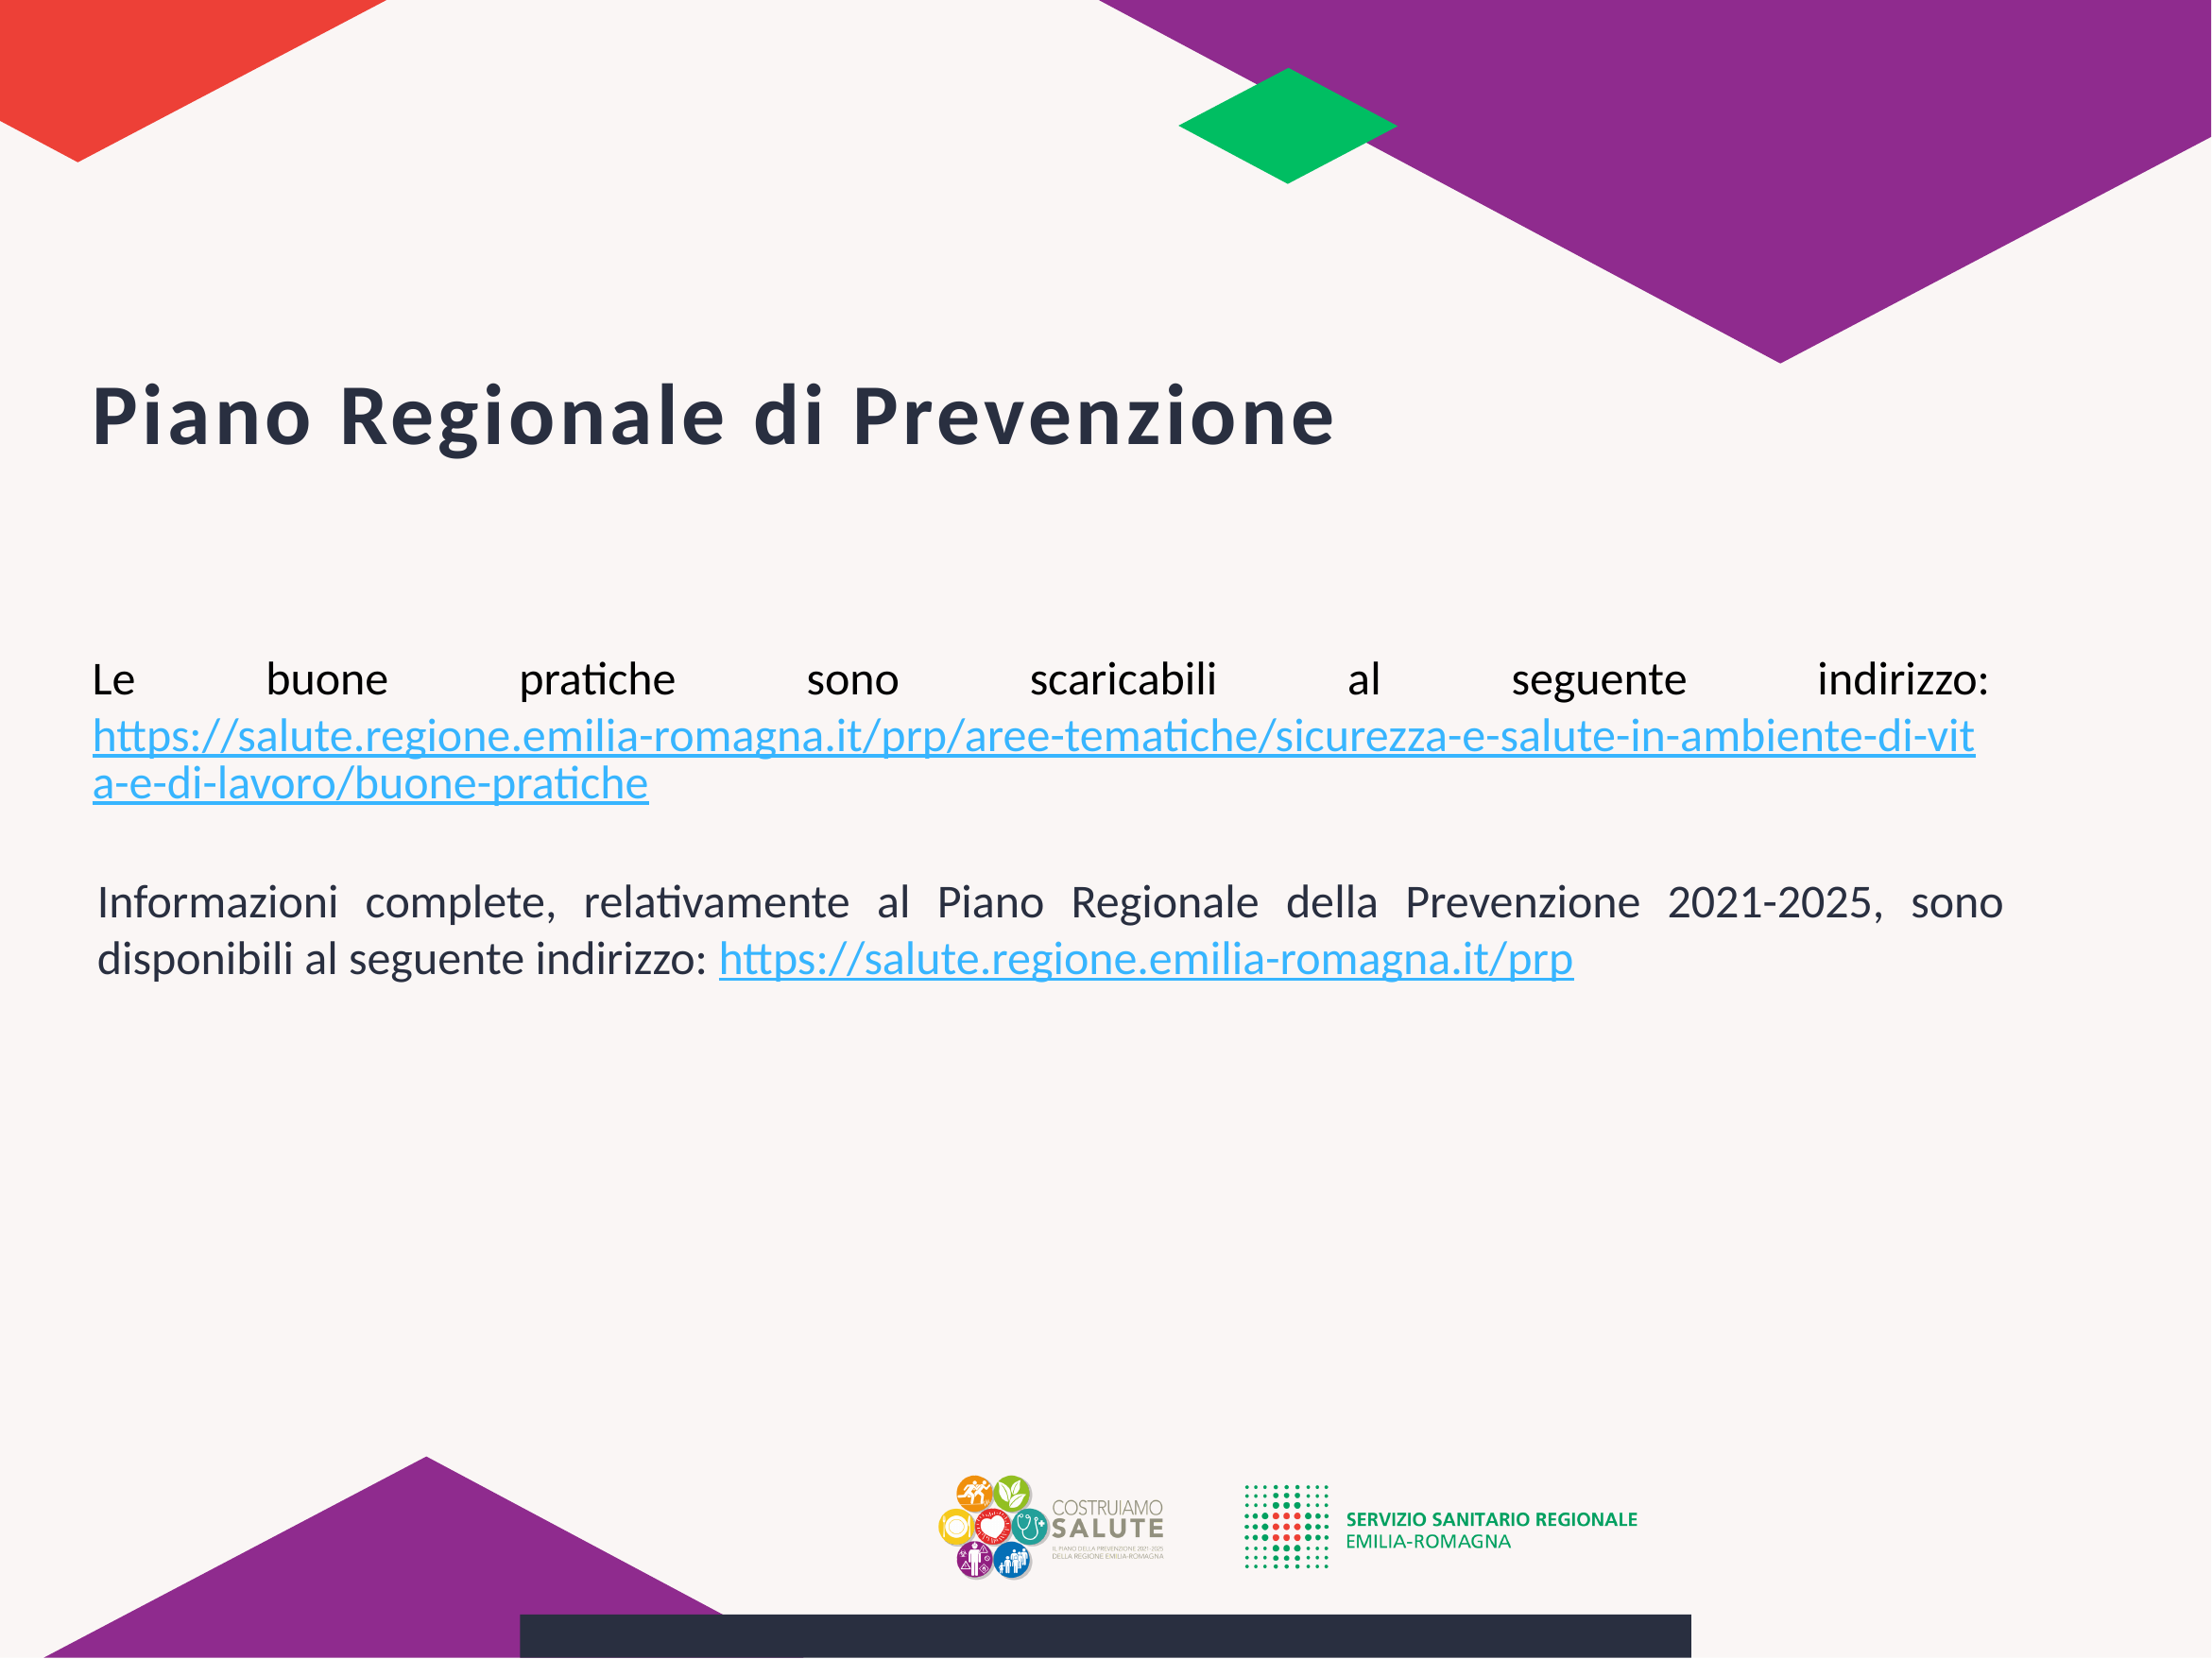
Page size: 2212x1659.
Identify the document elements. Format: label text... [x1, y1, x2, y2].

text_box Le buone pratiche sono scaricabili al seguente indirizzo: https://salute.regione.emilia-romagna.it/prp/aree-tematiche/sicurezza-e-salute-in-ambiente-di-vita-e-di-lavoro/buone-pratiche [77, 640, 2005, 1291]
text_box Informazioni complete, relativamente al Piano Regionale della Prevenzione 2021-2025, sono disponibili al seguente indirizzo: https://salute.regione.emilia-romagna.it/prp [96, 870, 2005, 984]
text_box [520, 1400, 1692, 1658]
text_box Piano Regionale di Prevenzione [77, 368, 1666, 470]
